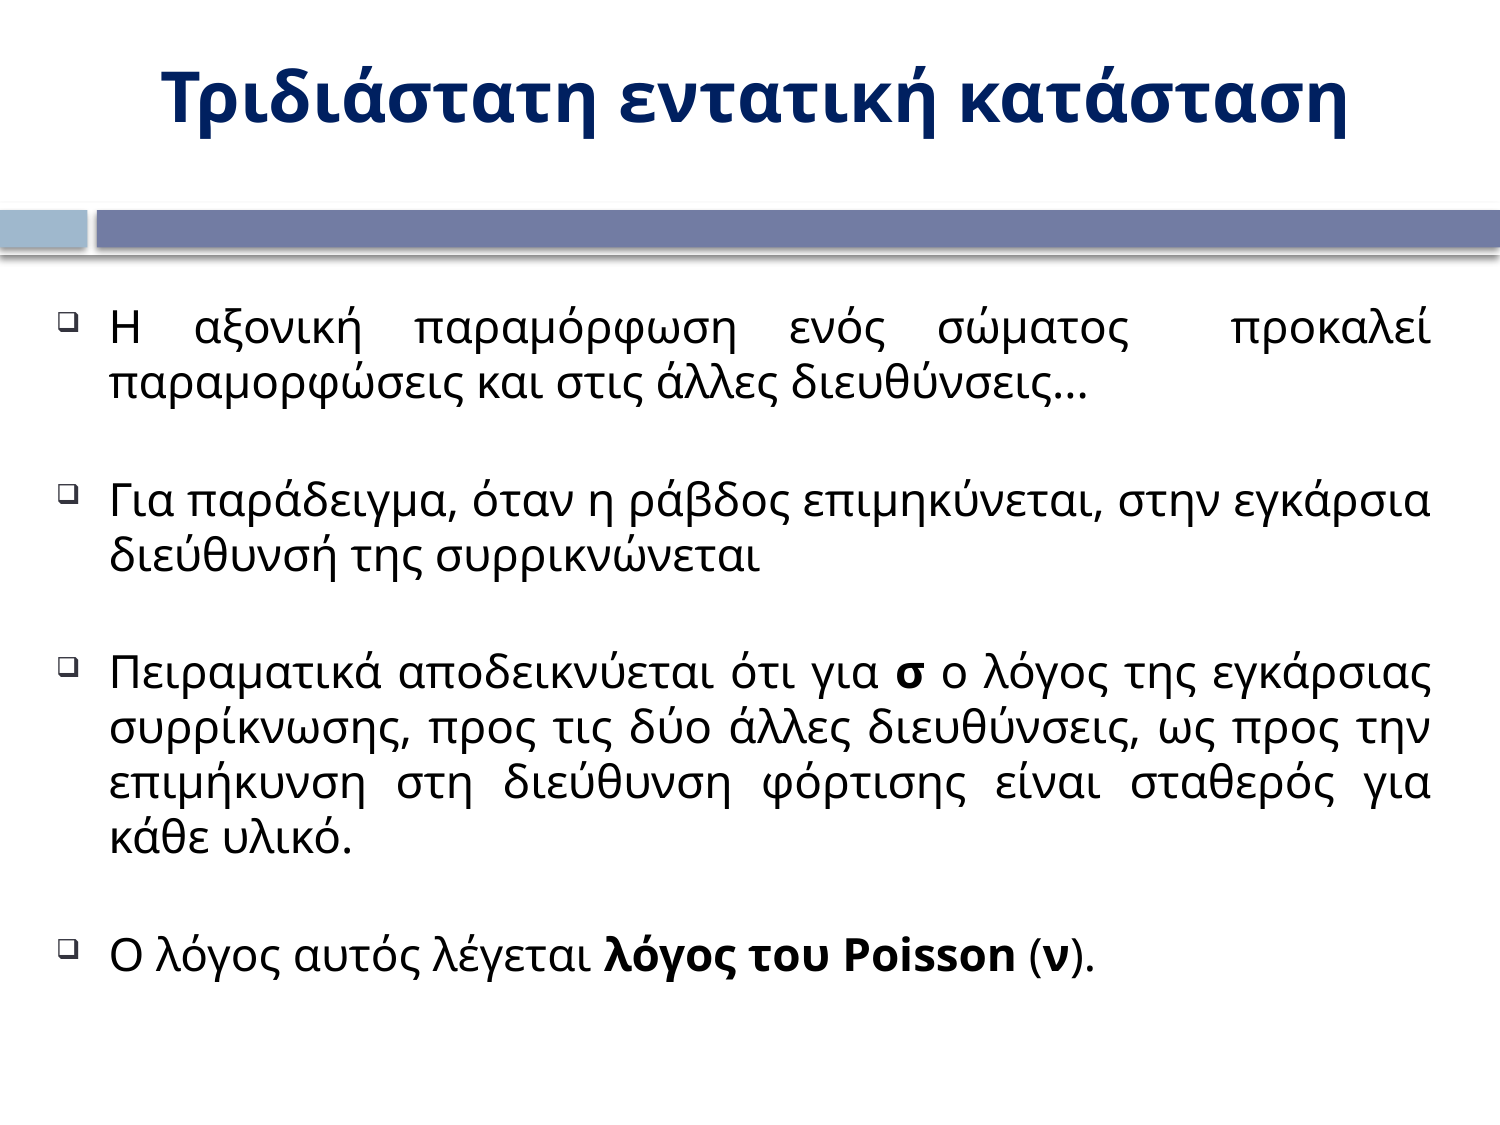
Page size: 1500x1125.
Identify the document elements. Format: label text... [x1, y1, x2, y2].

text_box Τριδιάστατη εντατική κατάσταση [118, 44, 1394, 220]
